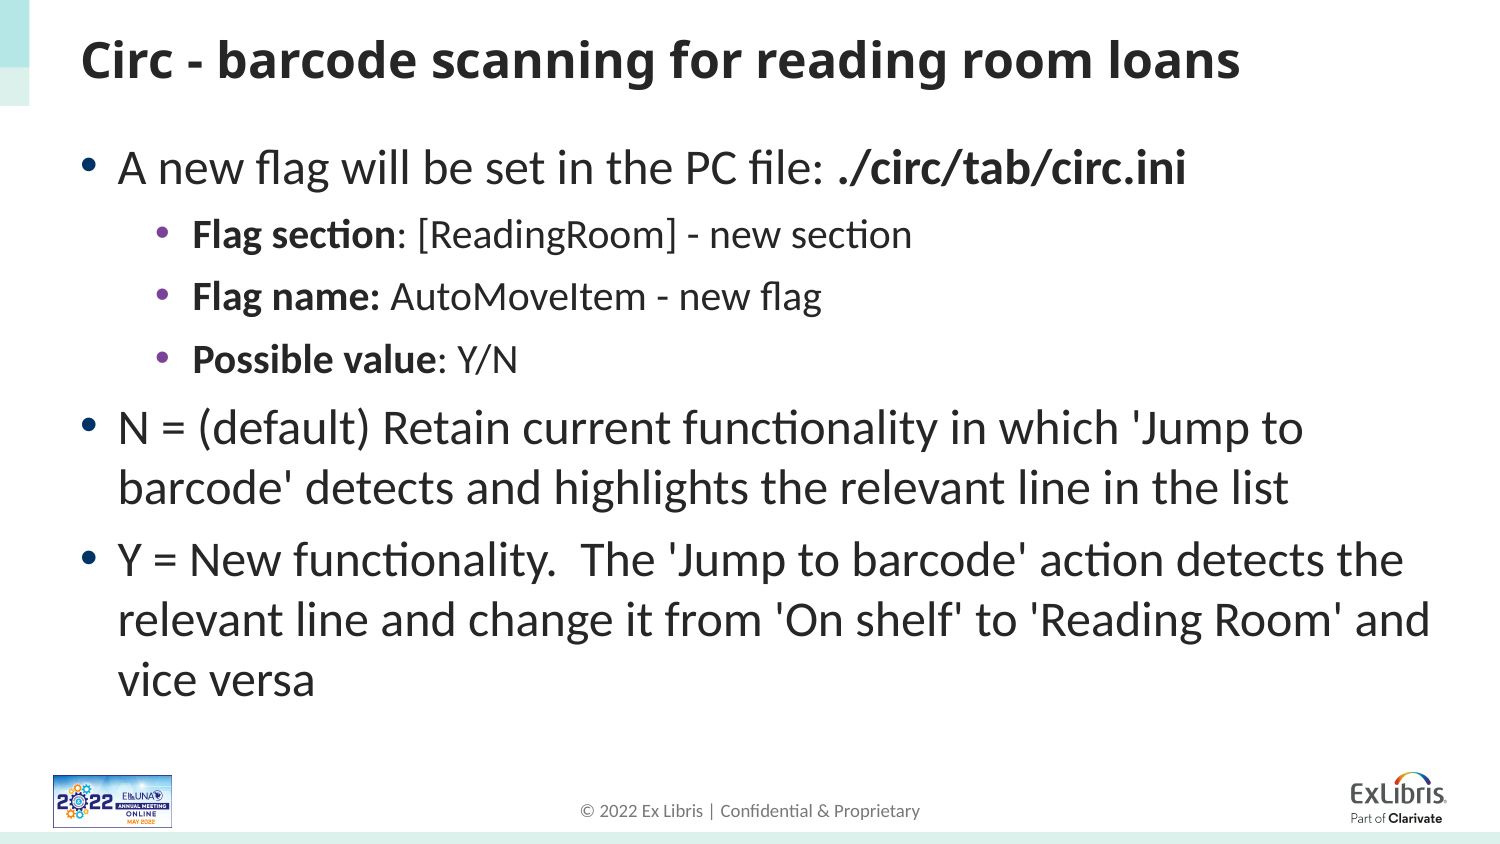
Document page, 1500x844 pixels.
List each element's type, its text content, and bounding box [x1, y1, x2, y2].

title Circ - barcode scanning for reading room loans [64, 11, 1447, 107]
list A new flag will be set in the PC file: ./circ/tab/circ.ini Flag section: [ReadingRoom] - new section Flag name: AutoMoveItem - new flag Possible value: Y/N N = (default) Retain current functionality in which 'Jump to barcode' detects and highlights the relevant line in the list Y = New functionality. The 'Jump to barcode' action detects the relevant line and change it from 'On shelf' to 'Reading Room' and vice versa [64, 126, 1447, 780]
picture [53, 775, 172, 828]
picture [1351, 780, 1447, 823]
